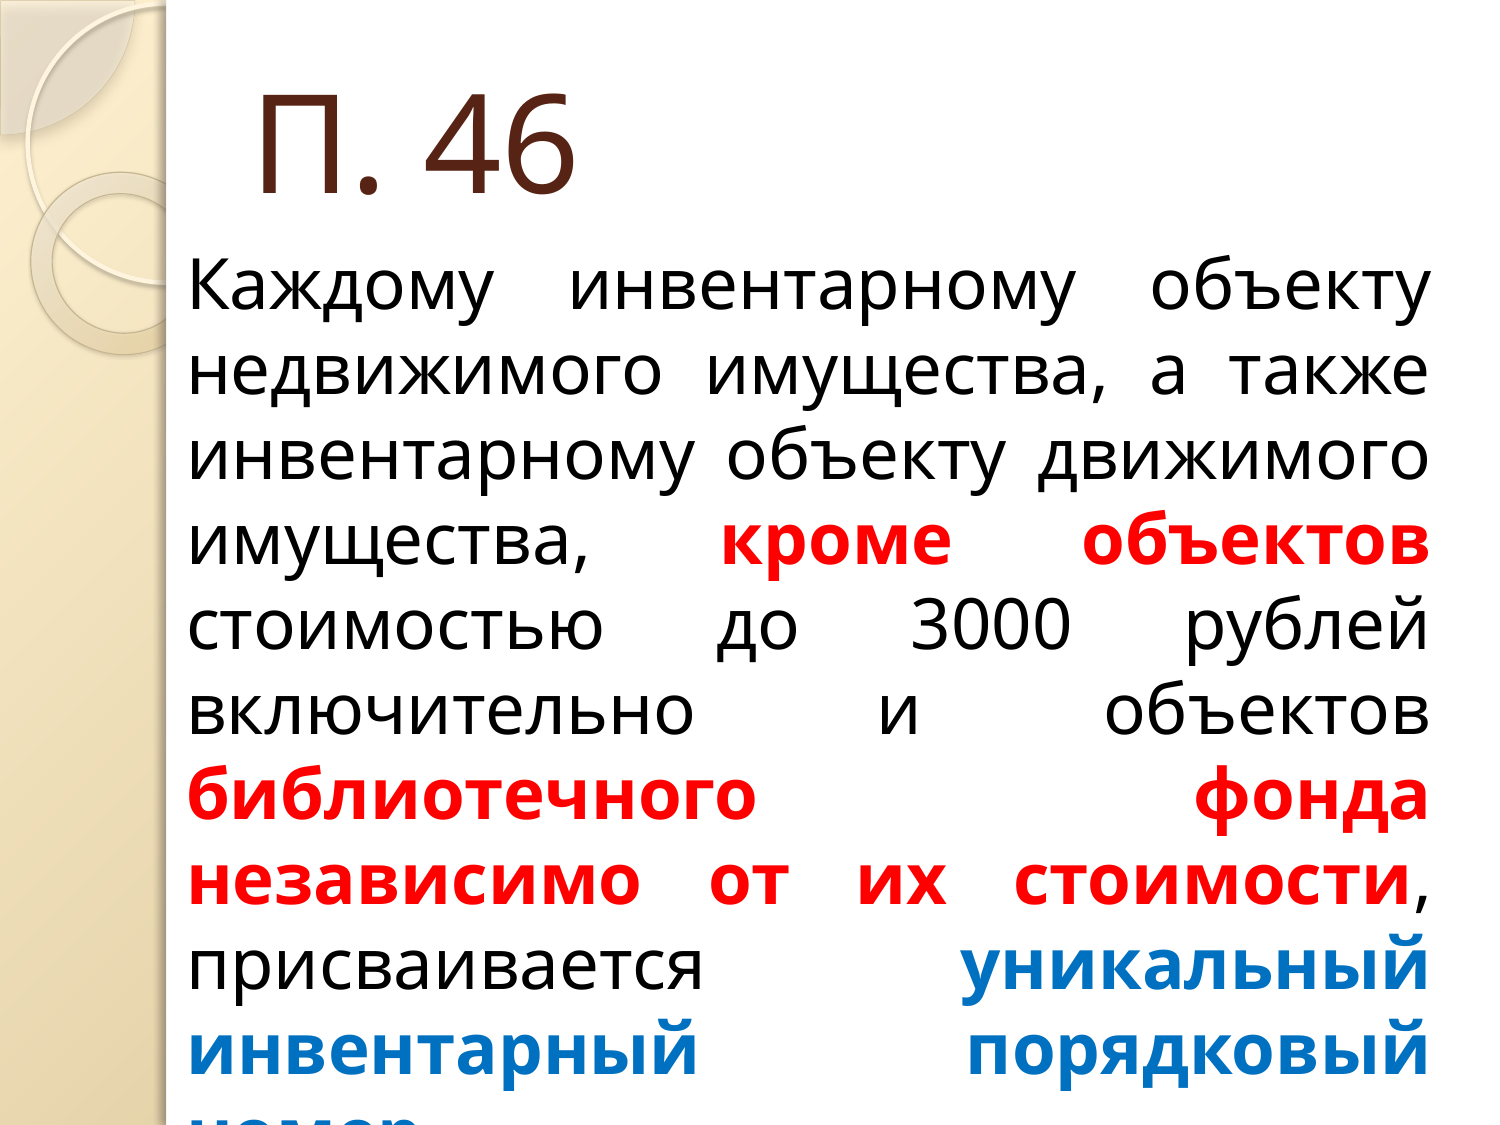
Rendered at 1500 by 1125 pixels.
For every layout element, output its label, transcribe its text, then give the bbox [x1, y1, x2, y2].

title П. 46 [235, 45, 1466, 233]
list Каждому инвентарному объекту недвижимого имущества, а также инвентарному объекту движимого имущества, кроме объектов стоимостью до 3000 рублей включительно и объектов библиотечного фонда независимо от их стоимости, присваивается уникальный инвентарный порядковый номер [171, 231, 1447, 1083]
